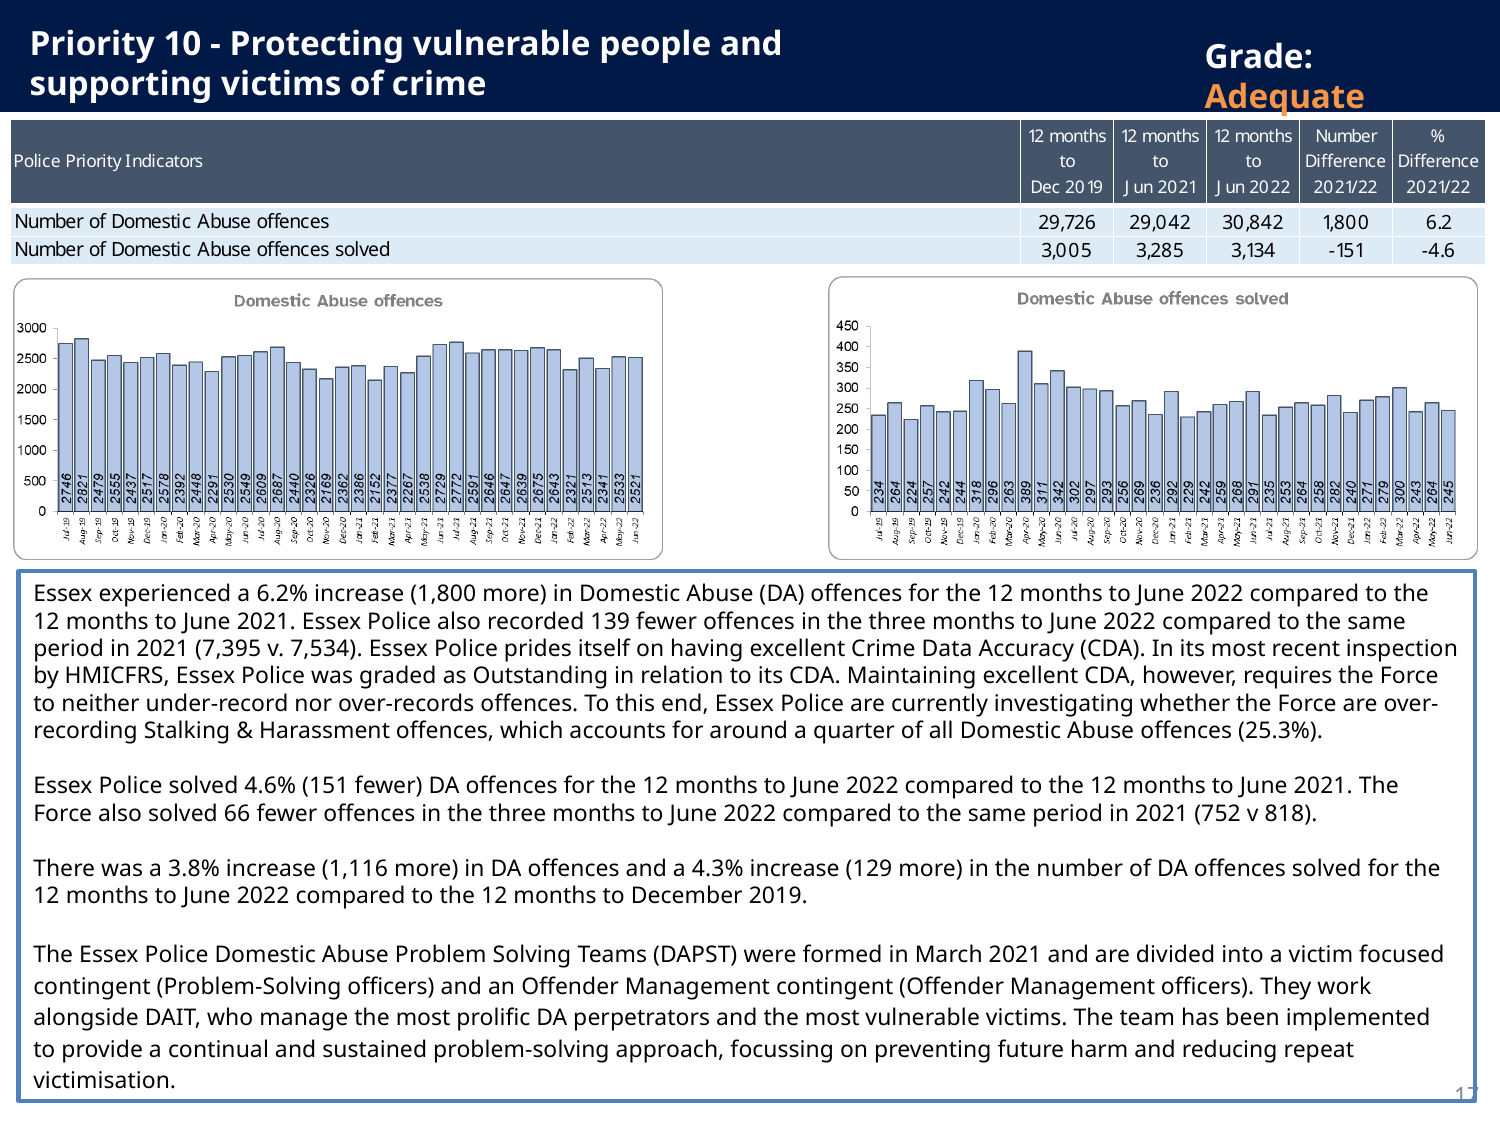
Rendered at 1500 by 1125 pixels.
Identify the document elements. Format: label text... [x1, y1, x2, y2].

text_box [0, 0, 1500, 114]
slide_number 17 [1144, 1063, 1495, 1123]
picture [9, 118, 1487, 266]
picture [827, 276, 1478, 560]
text_box Grade: Adequate [1189, 28, 1486, 118]
text_box Priority 10 - Protecting vulnerable people and supporting victims of crime [14, 15, 960, 110]
picture [12, 278, 663, 560]
text_box Essex experienced a 6.2% increase (1,800 more) in Domestic Abuse (DA) offences for the 12 months to June 2022 compared to the 12 months to June 2021. Essex Police also recorded 139 fewer offences in the three months to June 2022 compared to the same period in 2021 (7,395 v. 7,534). Essex Police prides itself on having excellent Crime Data Accuracy (CDA). In its most recent inspection by HMICFRS, Essex Police was graded as Outstanding in relation to its CDA. Maintaining excellent CDA, however, requires the Force to neither under-record nor over-records offences. To this end, Essex Police are currently investigating whether the Force are over-recording Stalking & Harassment offences, which accounts for around a quarter of all Domestic Abuse offences (25.3%). Essex Police solved 4.6% (151 fewer) DA offences for the 12 months to June 2022 compared to the 12 months to June 2021. The Force also solved 66 fewer offences in the three months to June 2022 compared to the same period in 2021 (752 v 818). There was a 3.8% increase (1,116 more) in DA offences and a 4.3% increase (129 more) in the number of DA offences solved for the 12 months to June 2022 compared to the 12 months to December 2019. The Essex Police Domestic Abuse Problem Solving Teams (DAPST) were formed in March 2021 and are divided into a victim focused contingent (Problem-Solving officers) and an Offender Management contingent (Offender Management officers). They work alongside DAIT, who manage the most prolific DA perpetrators and the most vulnerable victims. The team has been implemented to provide a continual and sustained problem-solving approach, focussing on preventing future harm and reducing repeat victimisation. [16, 569, 1477, 1103]
